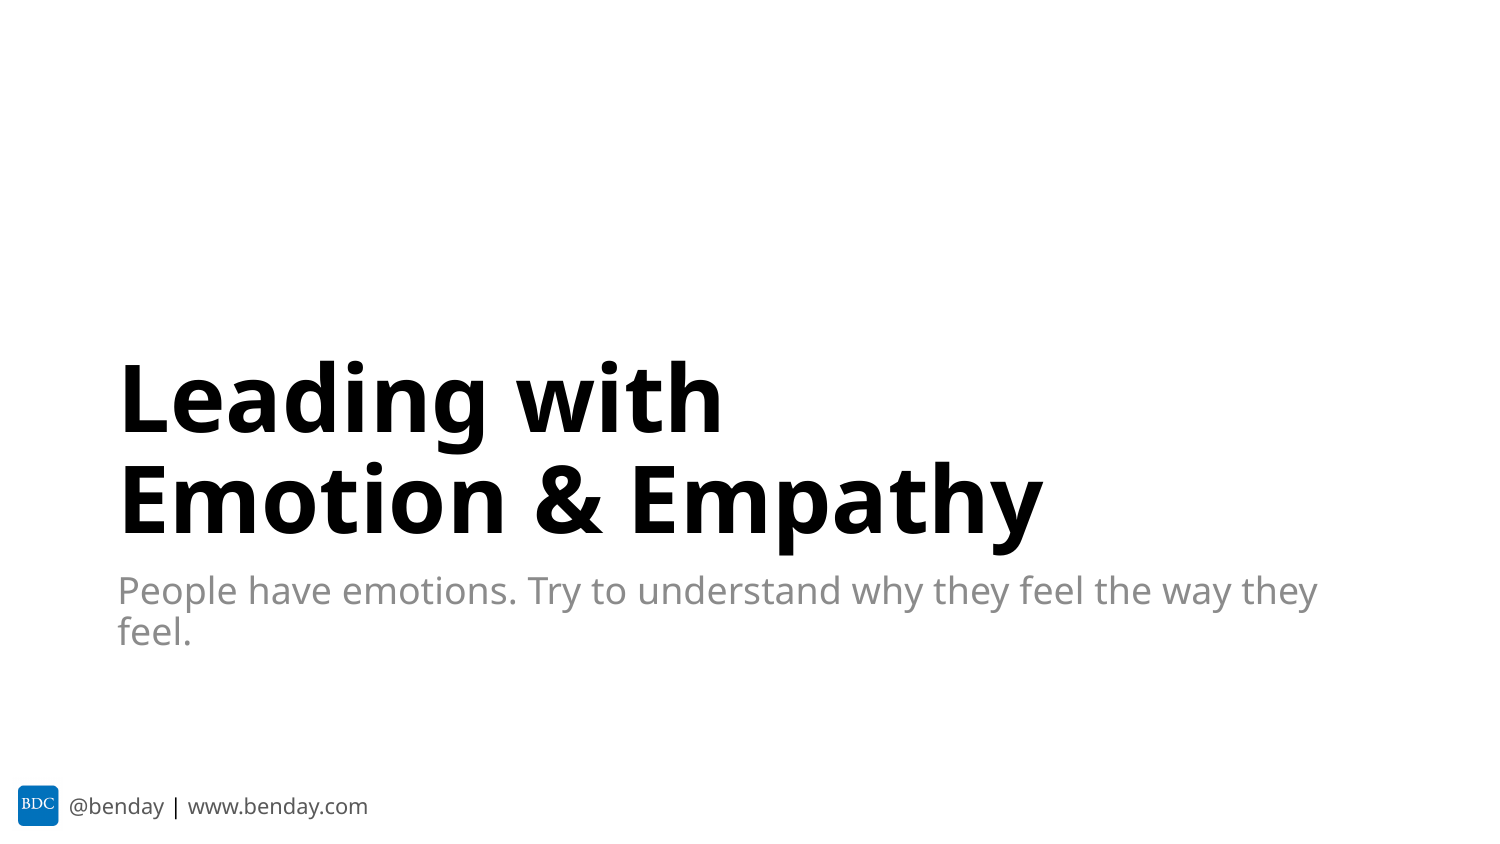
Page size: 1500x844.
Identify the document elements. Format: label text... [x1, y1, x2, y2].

list People have emotions. Try to understand why they feel the way they feel. [102, 564, 1397, 750]
picture [12, 777, 63, 831]
title Leading with Emotion & Empathy [102, 210, 1397, 562]
